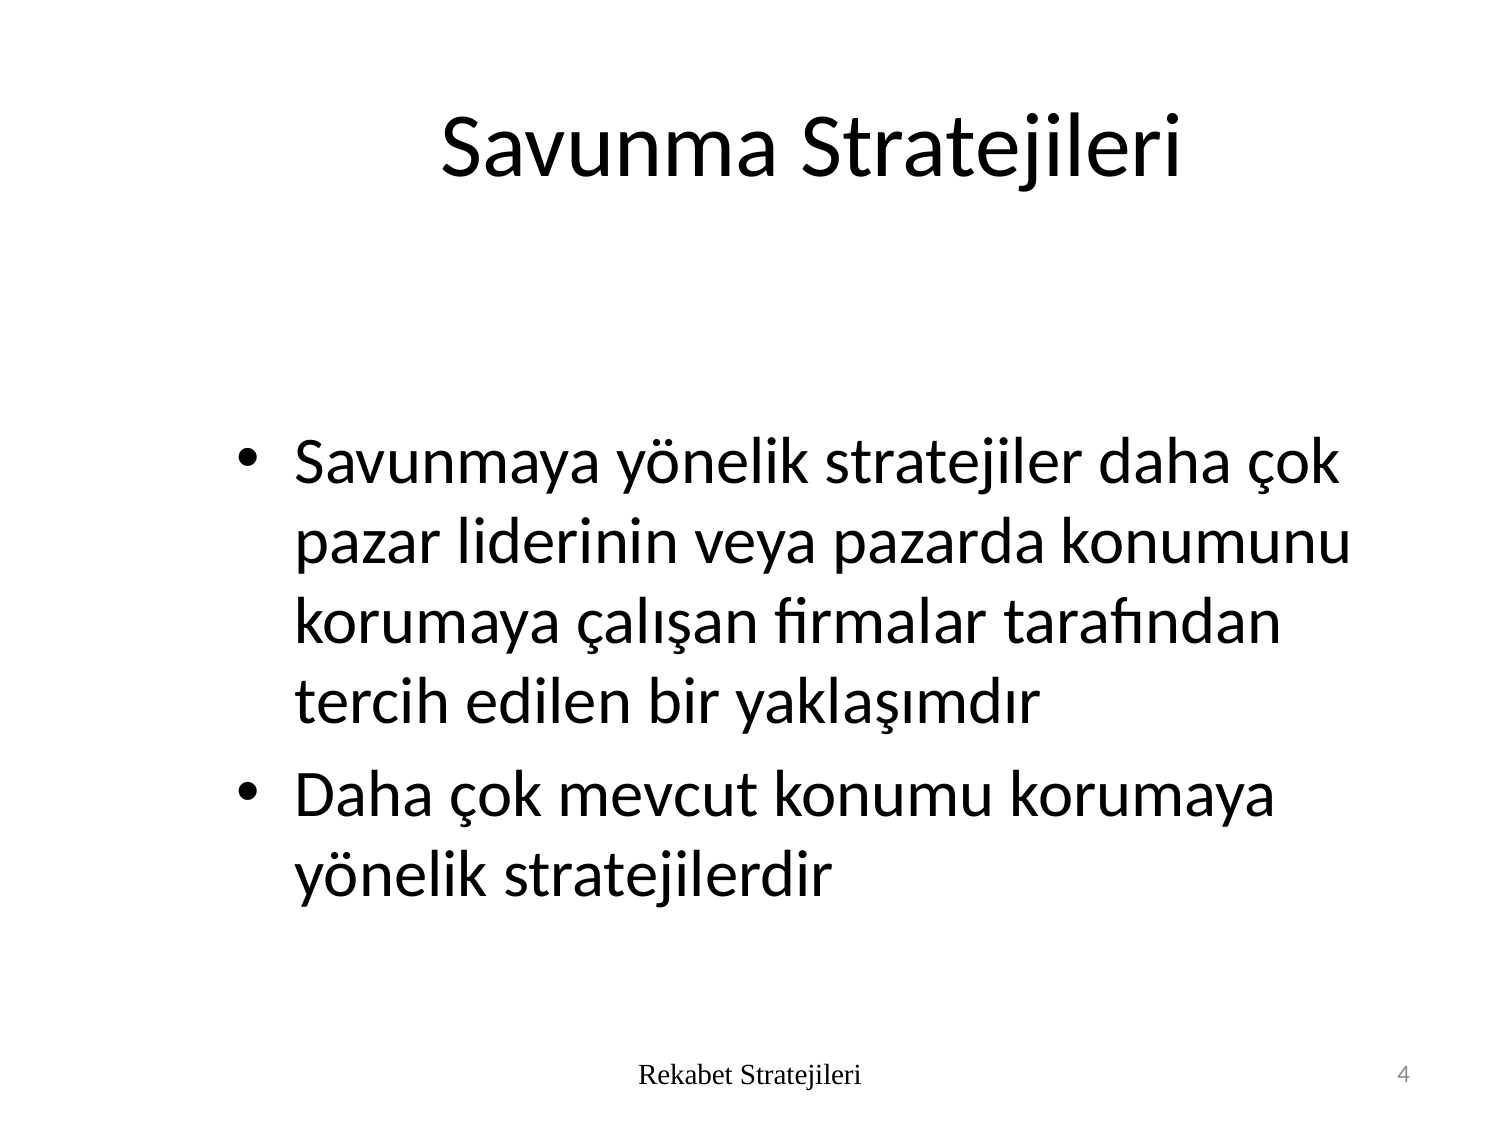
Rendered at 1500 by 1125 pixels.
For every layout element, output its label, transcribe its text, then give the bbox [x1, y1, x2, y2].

footer Rekabet Stratejileri [512, 1042, 988, 1103]
slide_number 4 [1074, 1042, 1425, 1103]
list Savunmaya yönelik stratejiler daha çok pazar liderinin veya pazarda konumunu korumaya çalışan firmalar tarafından tercih edilen bir yaklaşımdır Daha çok mevcut konumu korumaya yönelik stratejilerdir [221, 409, 1425, 1007]
title Savunma Stratejileri [220, 46, 1425, 234]
